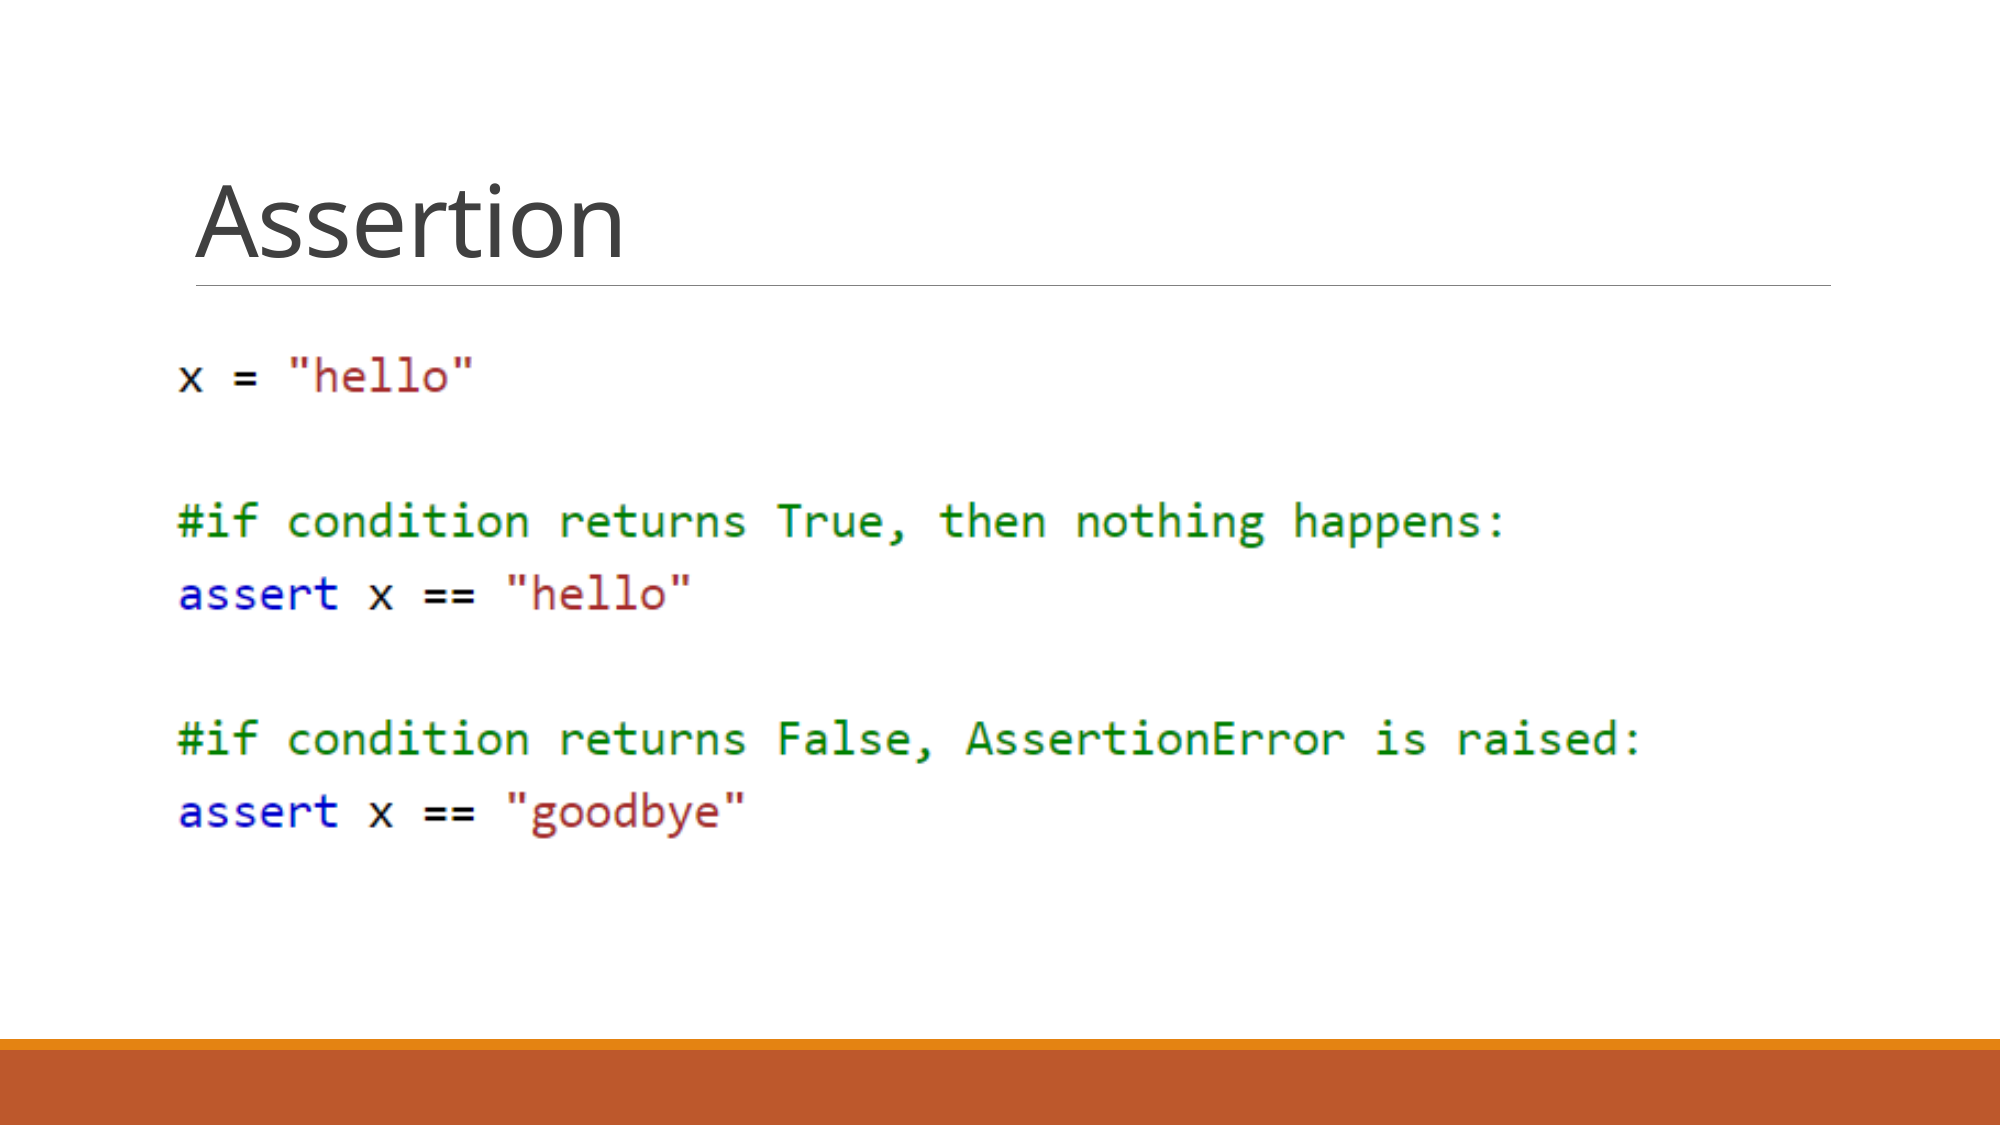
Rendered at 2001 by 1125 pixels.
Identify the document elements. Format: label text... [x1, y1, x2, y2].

picture [161, 319, 1679, 853]
title Assertion [180, 47, 1830, 285]
